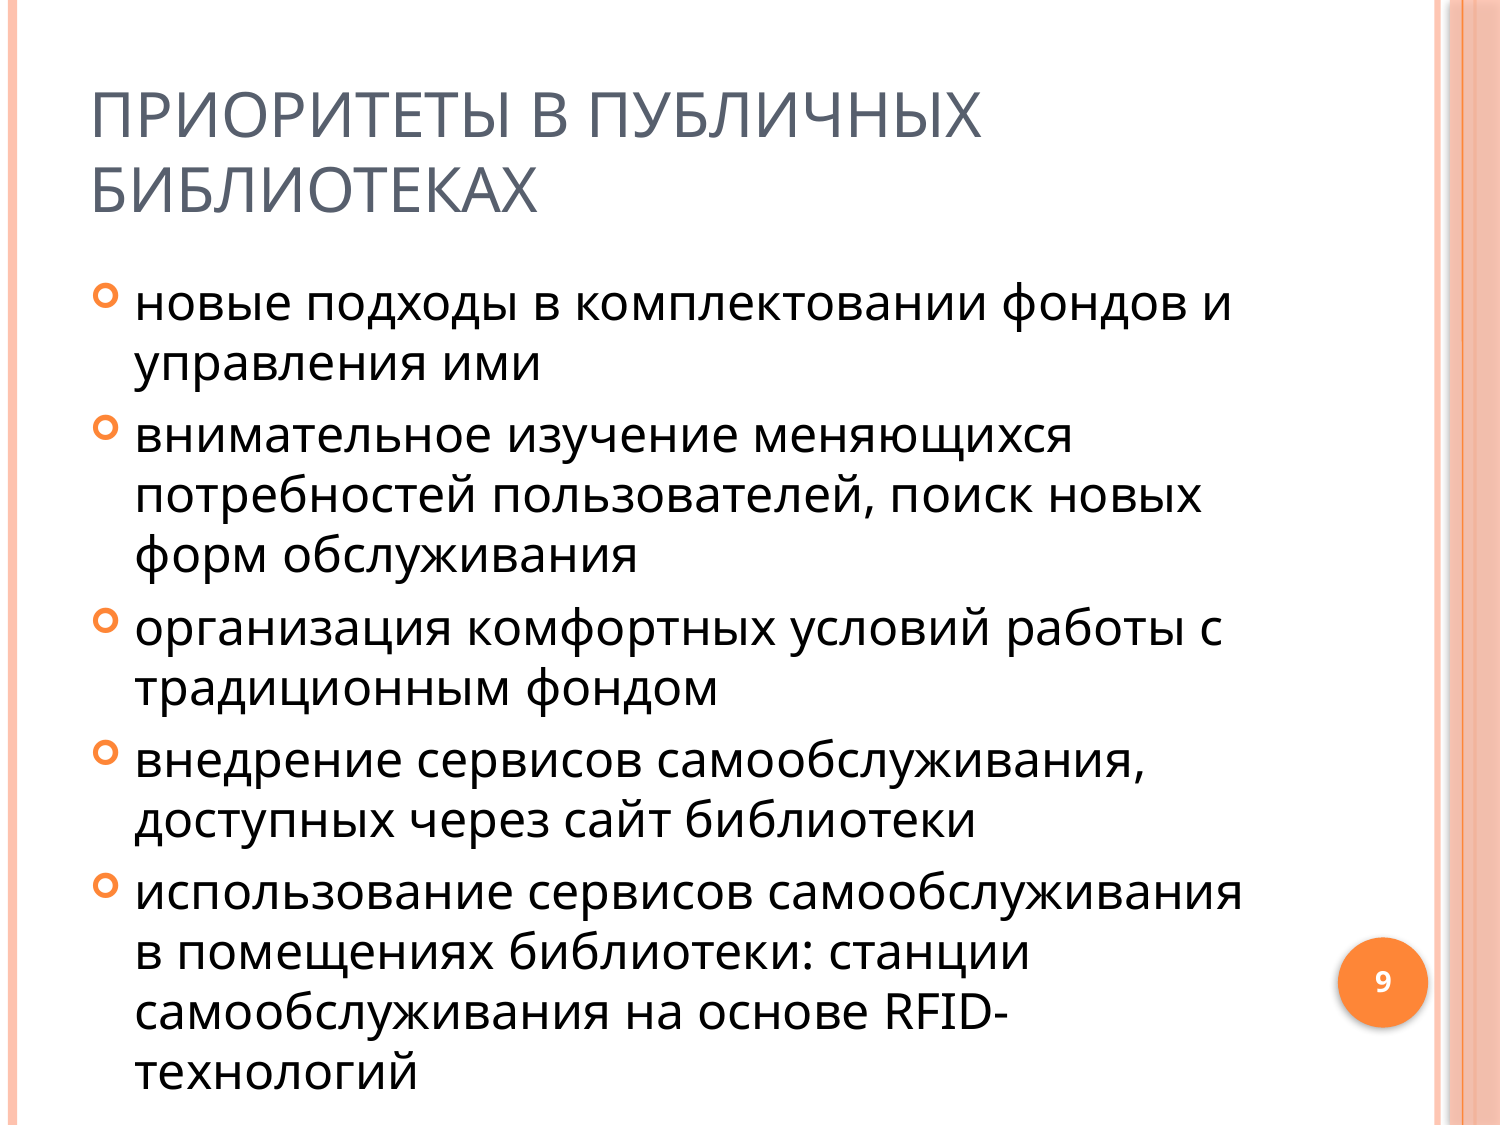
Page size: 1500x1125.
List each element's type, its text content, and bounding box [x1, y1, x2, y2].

title Приоритеты в публичных библиотеках [75, 45, 1300, 233]
list новые подходы в комплектовании фондов и управления ими внимательное изучение меняющихся потребностей пользователей, поиск новых форм обслуживания организация комфортных условий работы с традиционным фондом внедрение сервисов самообслуживания, доступных через сайт библиотеки использование сервисов самообслуживания в помещениях библиотеки: станции самообслуживания на основе RFID-технологий [74, 262, 1301, 1063]
slide_number 9 [1333, 940, 1434, 1026]
